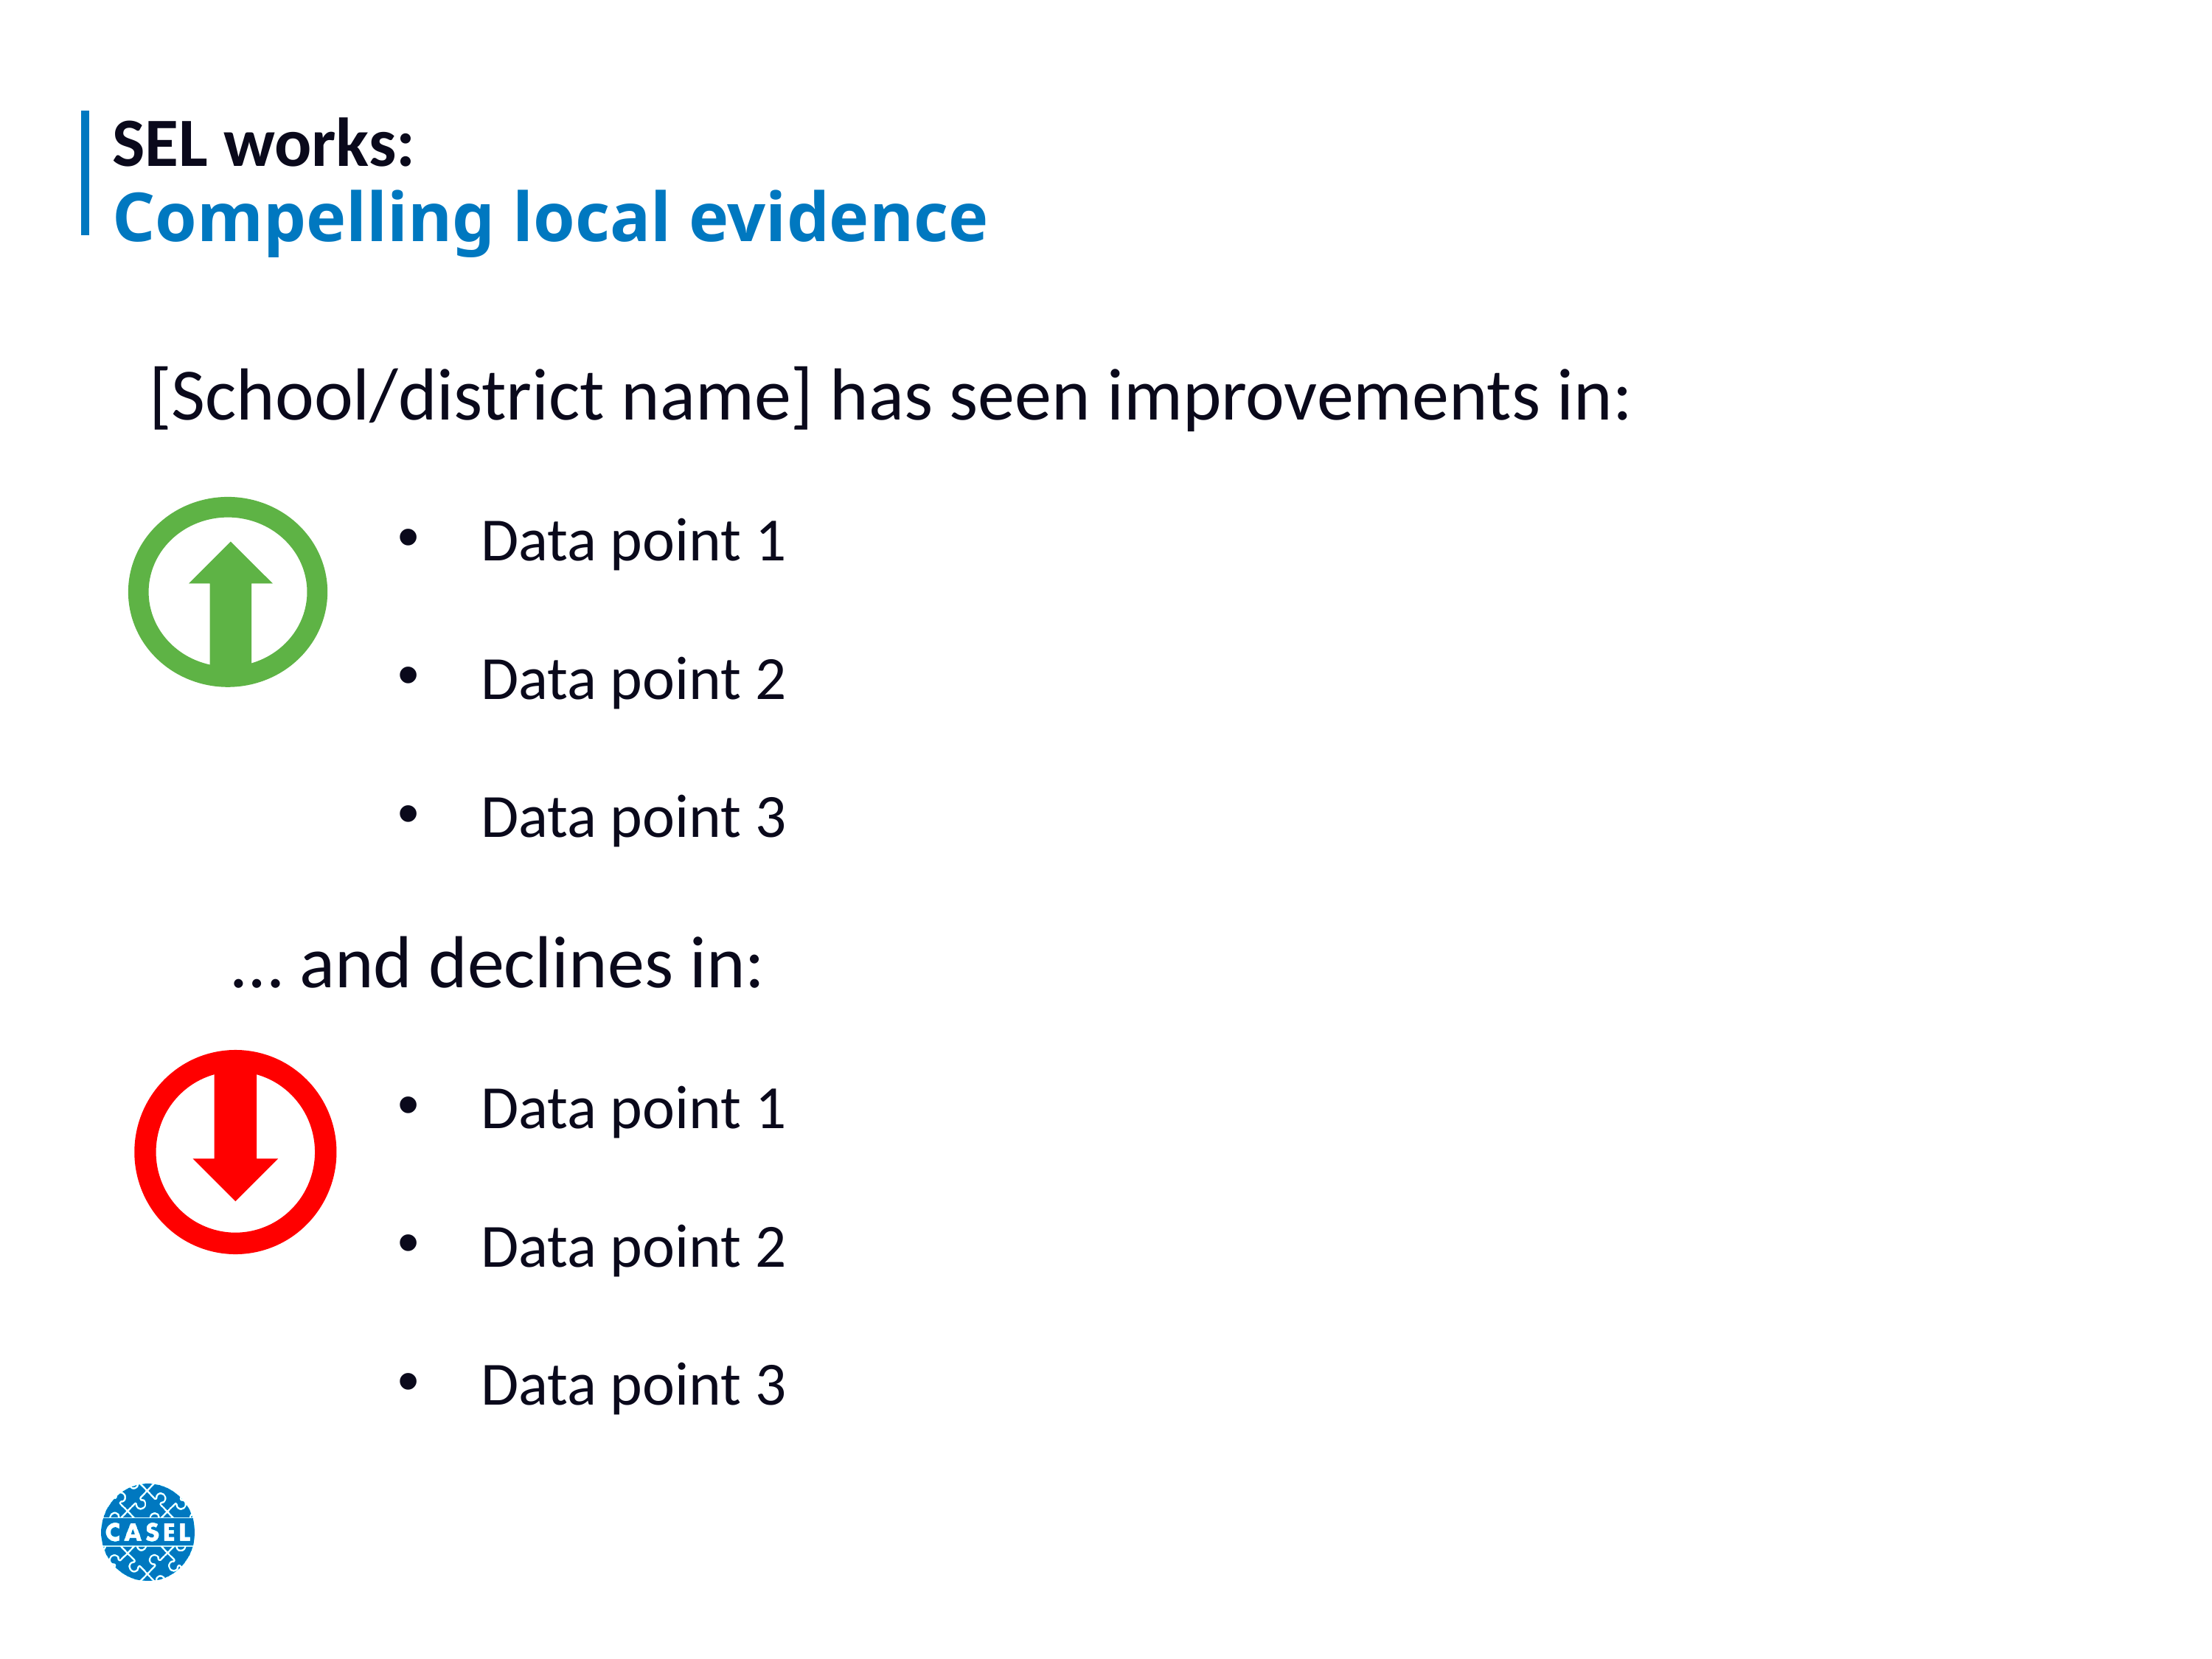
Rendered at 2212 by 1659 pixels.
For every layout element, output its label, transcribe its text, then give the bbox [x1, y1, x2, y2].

text_box [School/district name] has seen improvements in: Data point 1 Data point 2 Data point 3 … and declines in: Data point 1 Data point 2 Data point 3 [138, 341, 2185, 1423]
title SEL works: Compelling local evidence [101, 101, 1908, 265]
picture [101, 1484, 195, 1581]
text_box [135, 1050, 336, 1253]
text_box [128, 497, 327, 686]
